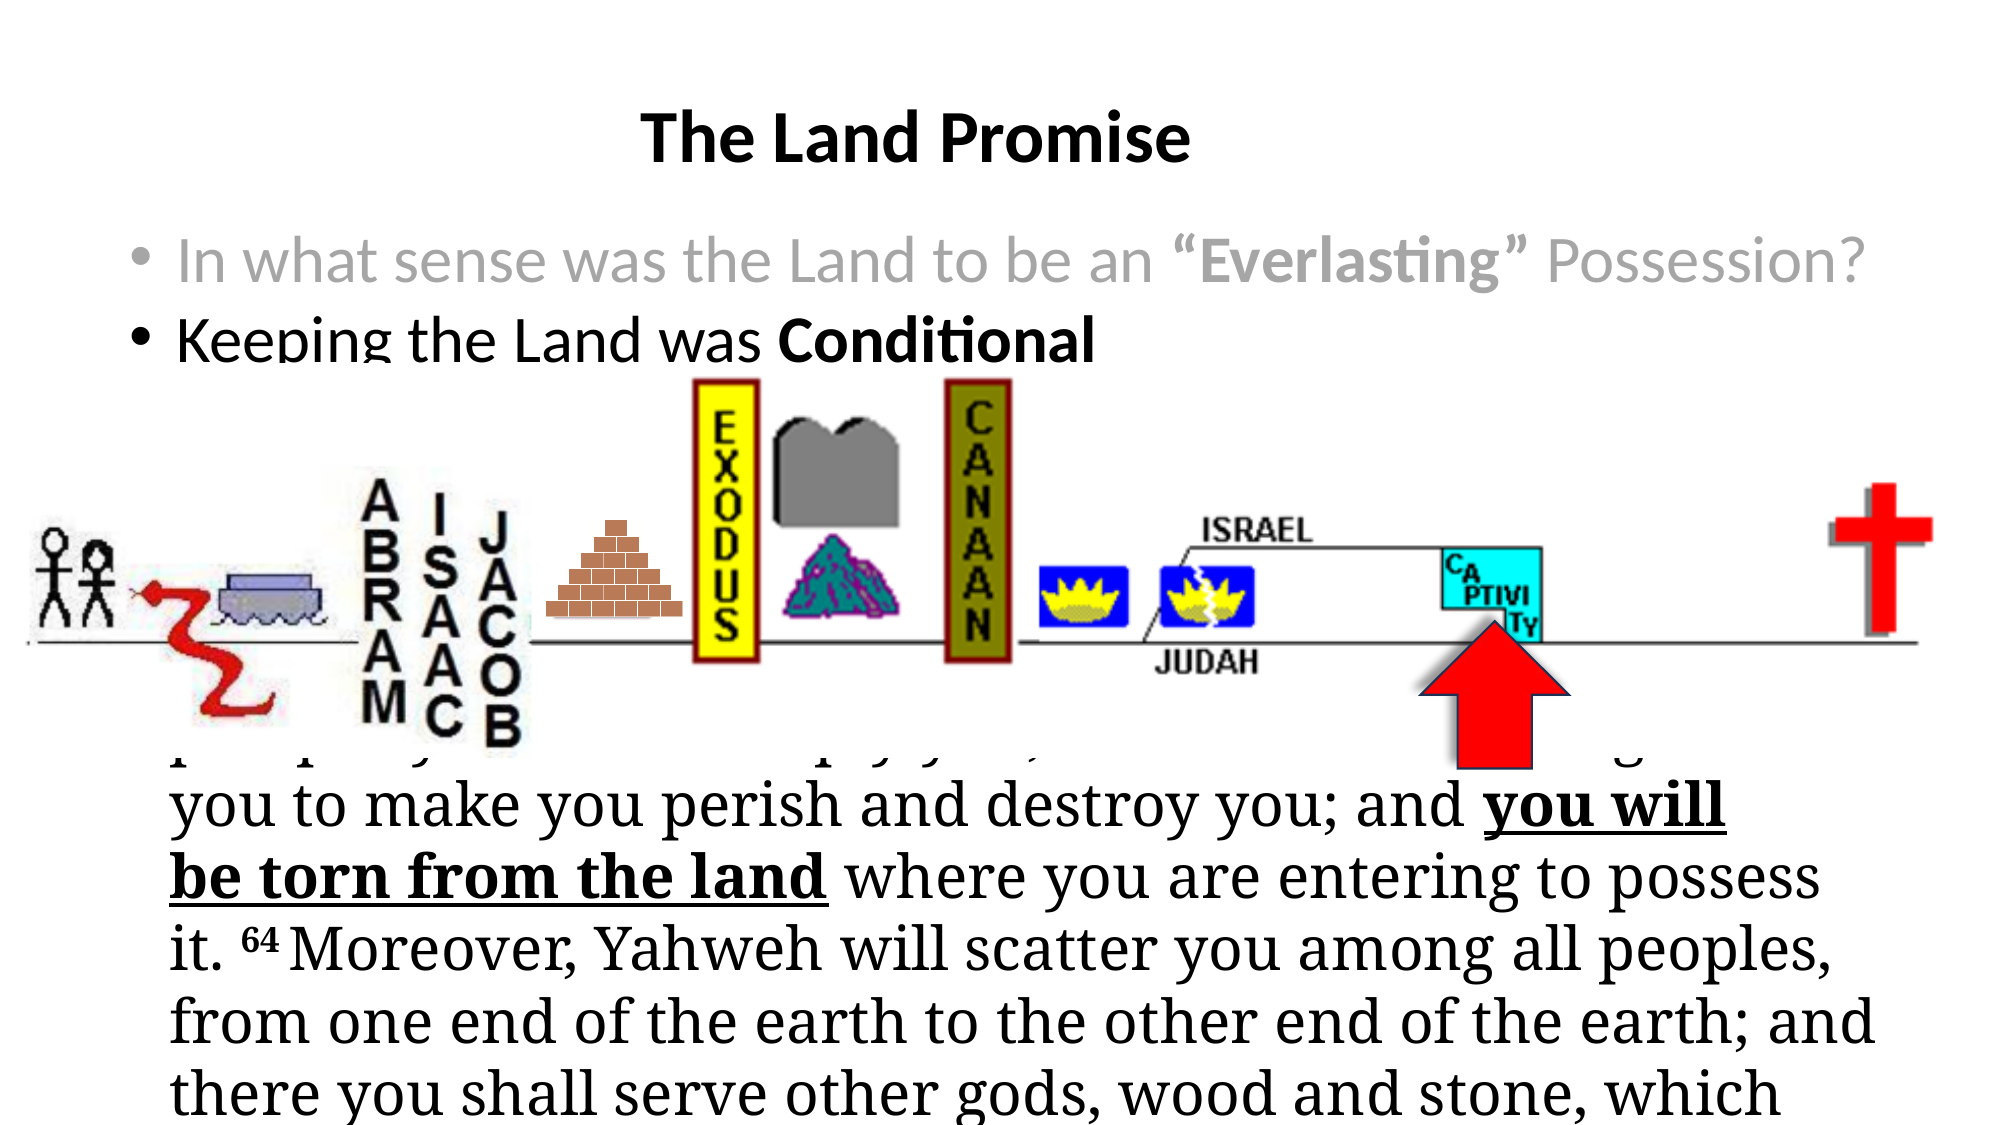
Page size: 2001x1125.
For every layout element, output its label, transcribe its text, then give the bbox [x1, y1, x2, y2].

text_box In what sense was the Land to be an “Everlasting” Possession? Keeping the Land was Conditional [114, 208, 1934, 363]
text_box [1456, 758, 1533, 770]
picture [17, 363, 1962, 758]
text_box The Land Promise [584, 80, 1250, 186]
text_box Deuteronomy 28 58 If you are not careful to do all the words of this law which are written in this book… 63 And it will be that as Yahweh delighted over you to prosper you and multiply you, so Yahweh will delight over you to make you perish and destroy you; and you will be torn from the land where you are entering to possess it. 64 Moreover, Yahweh will scatter you among all peoples, from one end of the earth to the other end of the earth; and there you shall serve other gods, wood and stone, which you or your fathers have not known. [154, 758, 1910, 1125]
